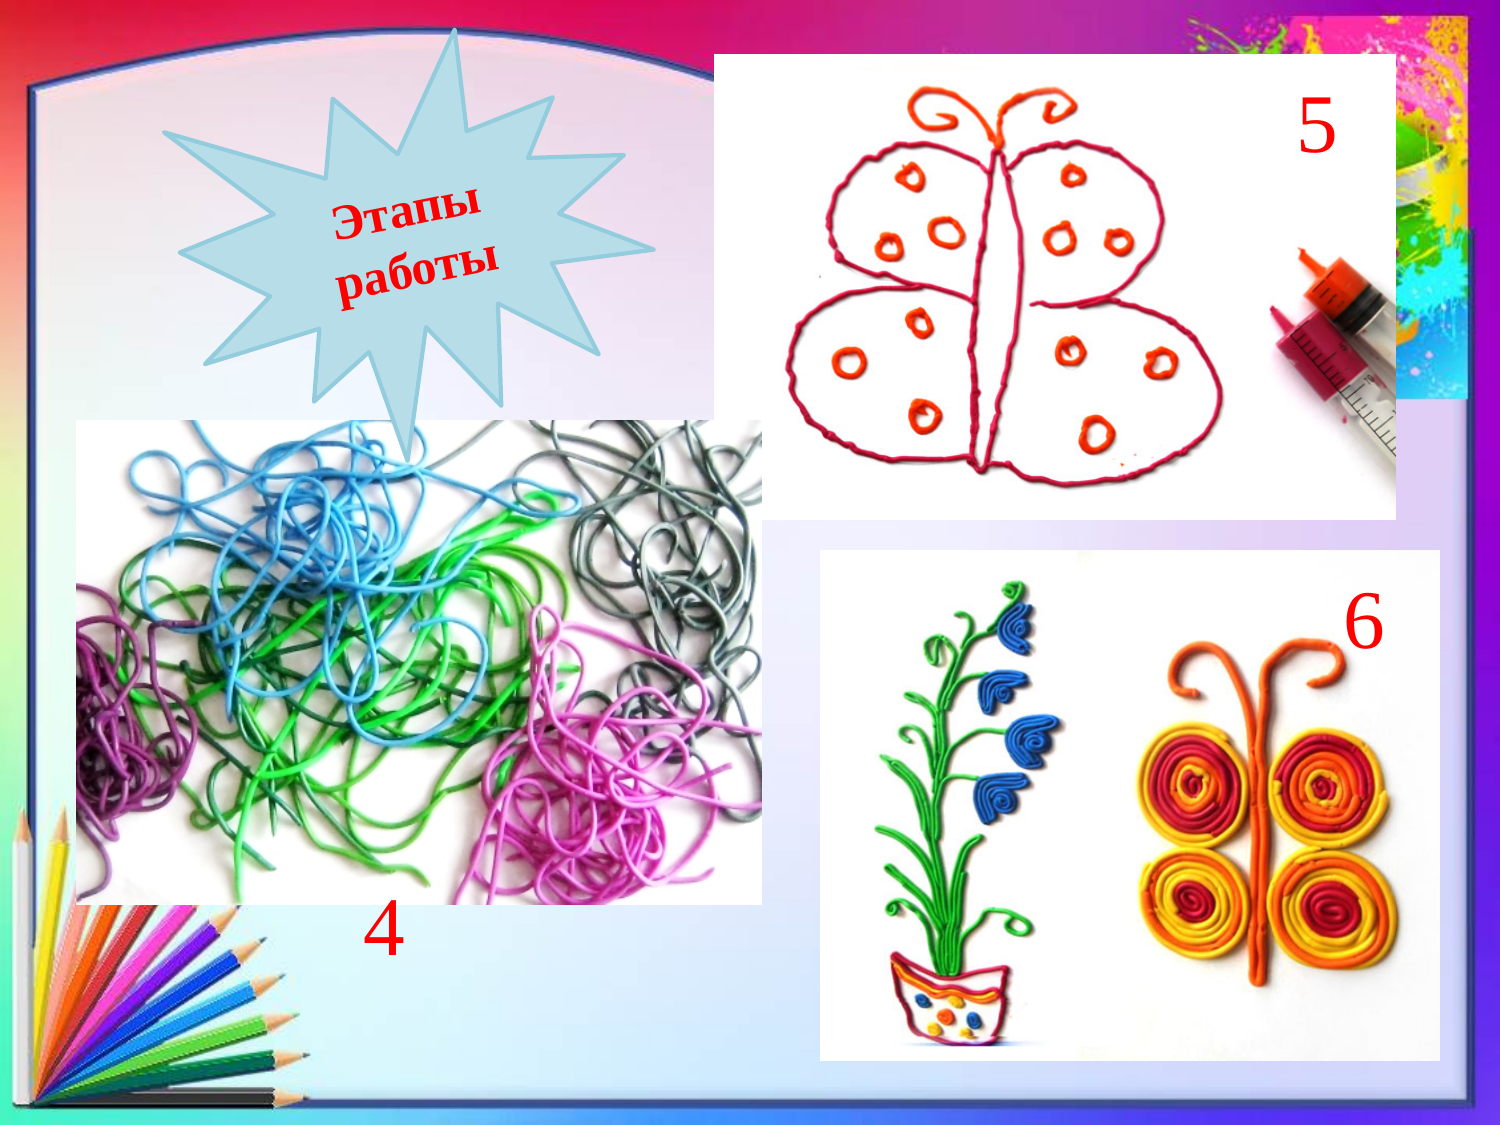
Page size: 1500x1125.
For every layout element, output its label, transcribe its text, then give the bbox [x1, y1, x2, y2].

text_box 4 [311, 914, 458, 988]
text_box Этапы работы [162, 27, 656, 419]
picture [0, 0, 1500, 1125]
